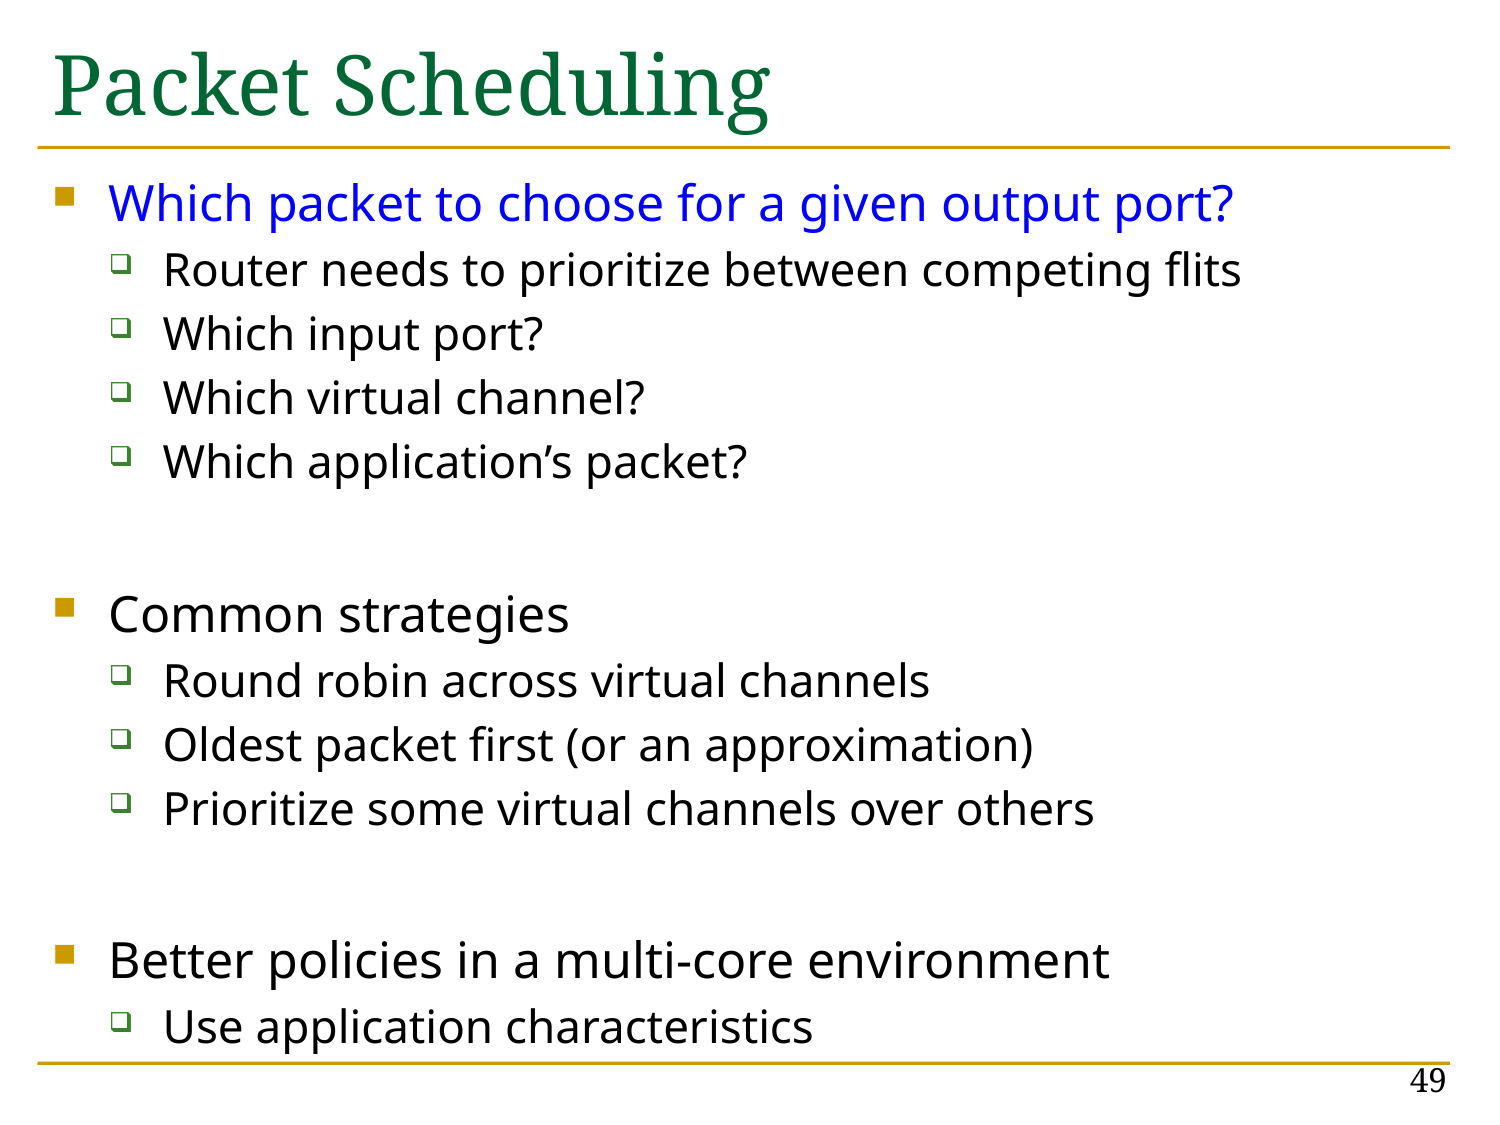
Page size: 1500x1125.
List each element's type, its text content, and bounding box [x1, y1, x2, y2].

title Packet Scheduling [37, 24, 1450, 163]
slide_number 49 [1111, 1036, 1462, 1112]
list Which packet to choose for a given output port? Router needs to prioritize between competing flits Which input port? Which virtual channel? Which application’s packet? Common strategies Round robin across virtual channels Oldest packet first (or an approximation) Prioritize some virtual channels over others Better policies in a multi-core environment Use application characteristics [37, 163, 1450, 1016]
